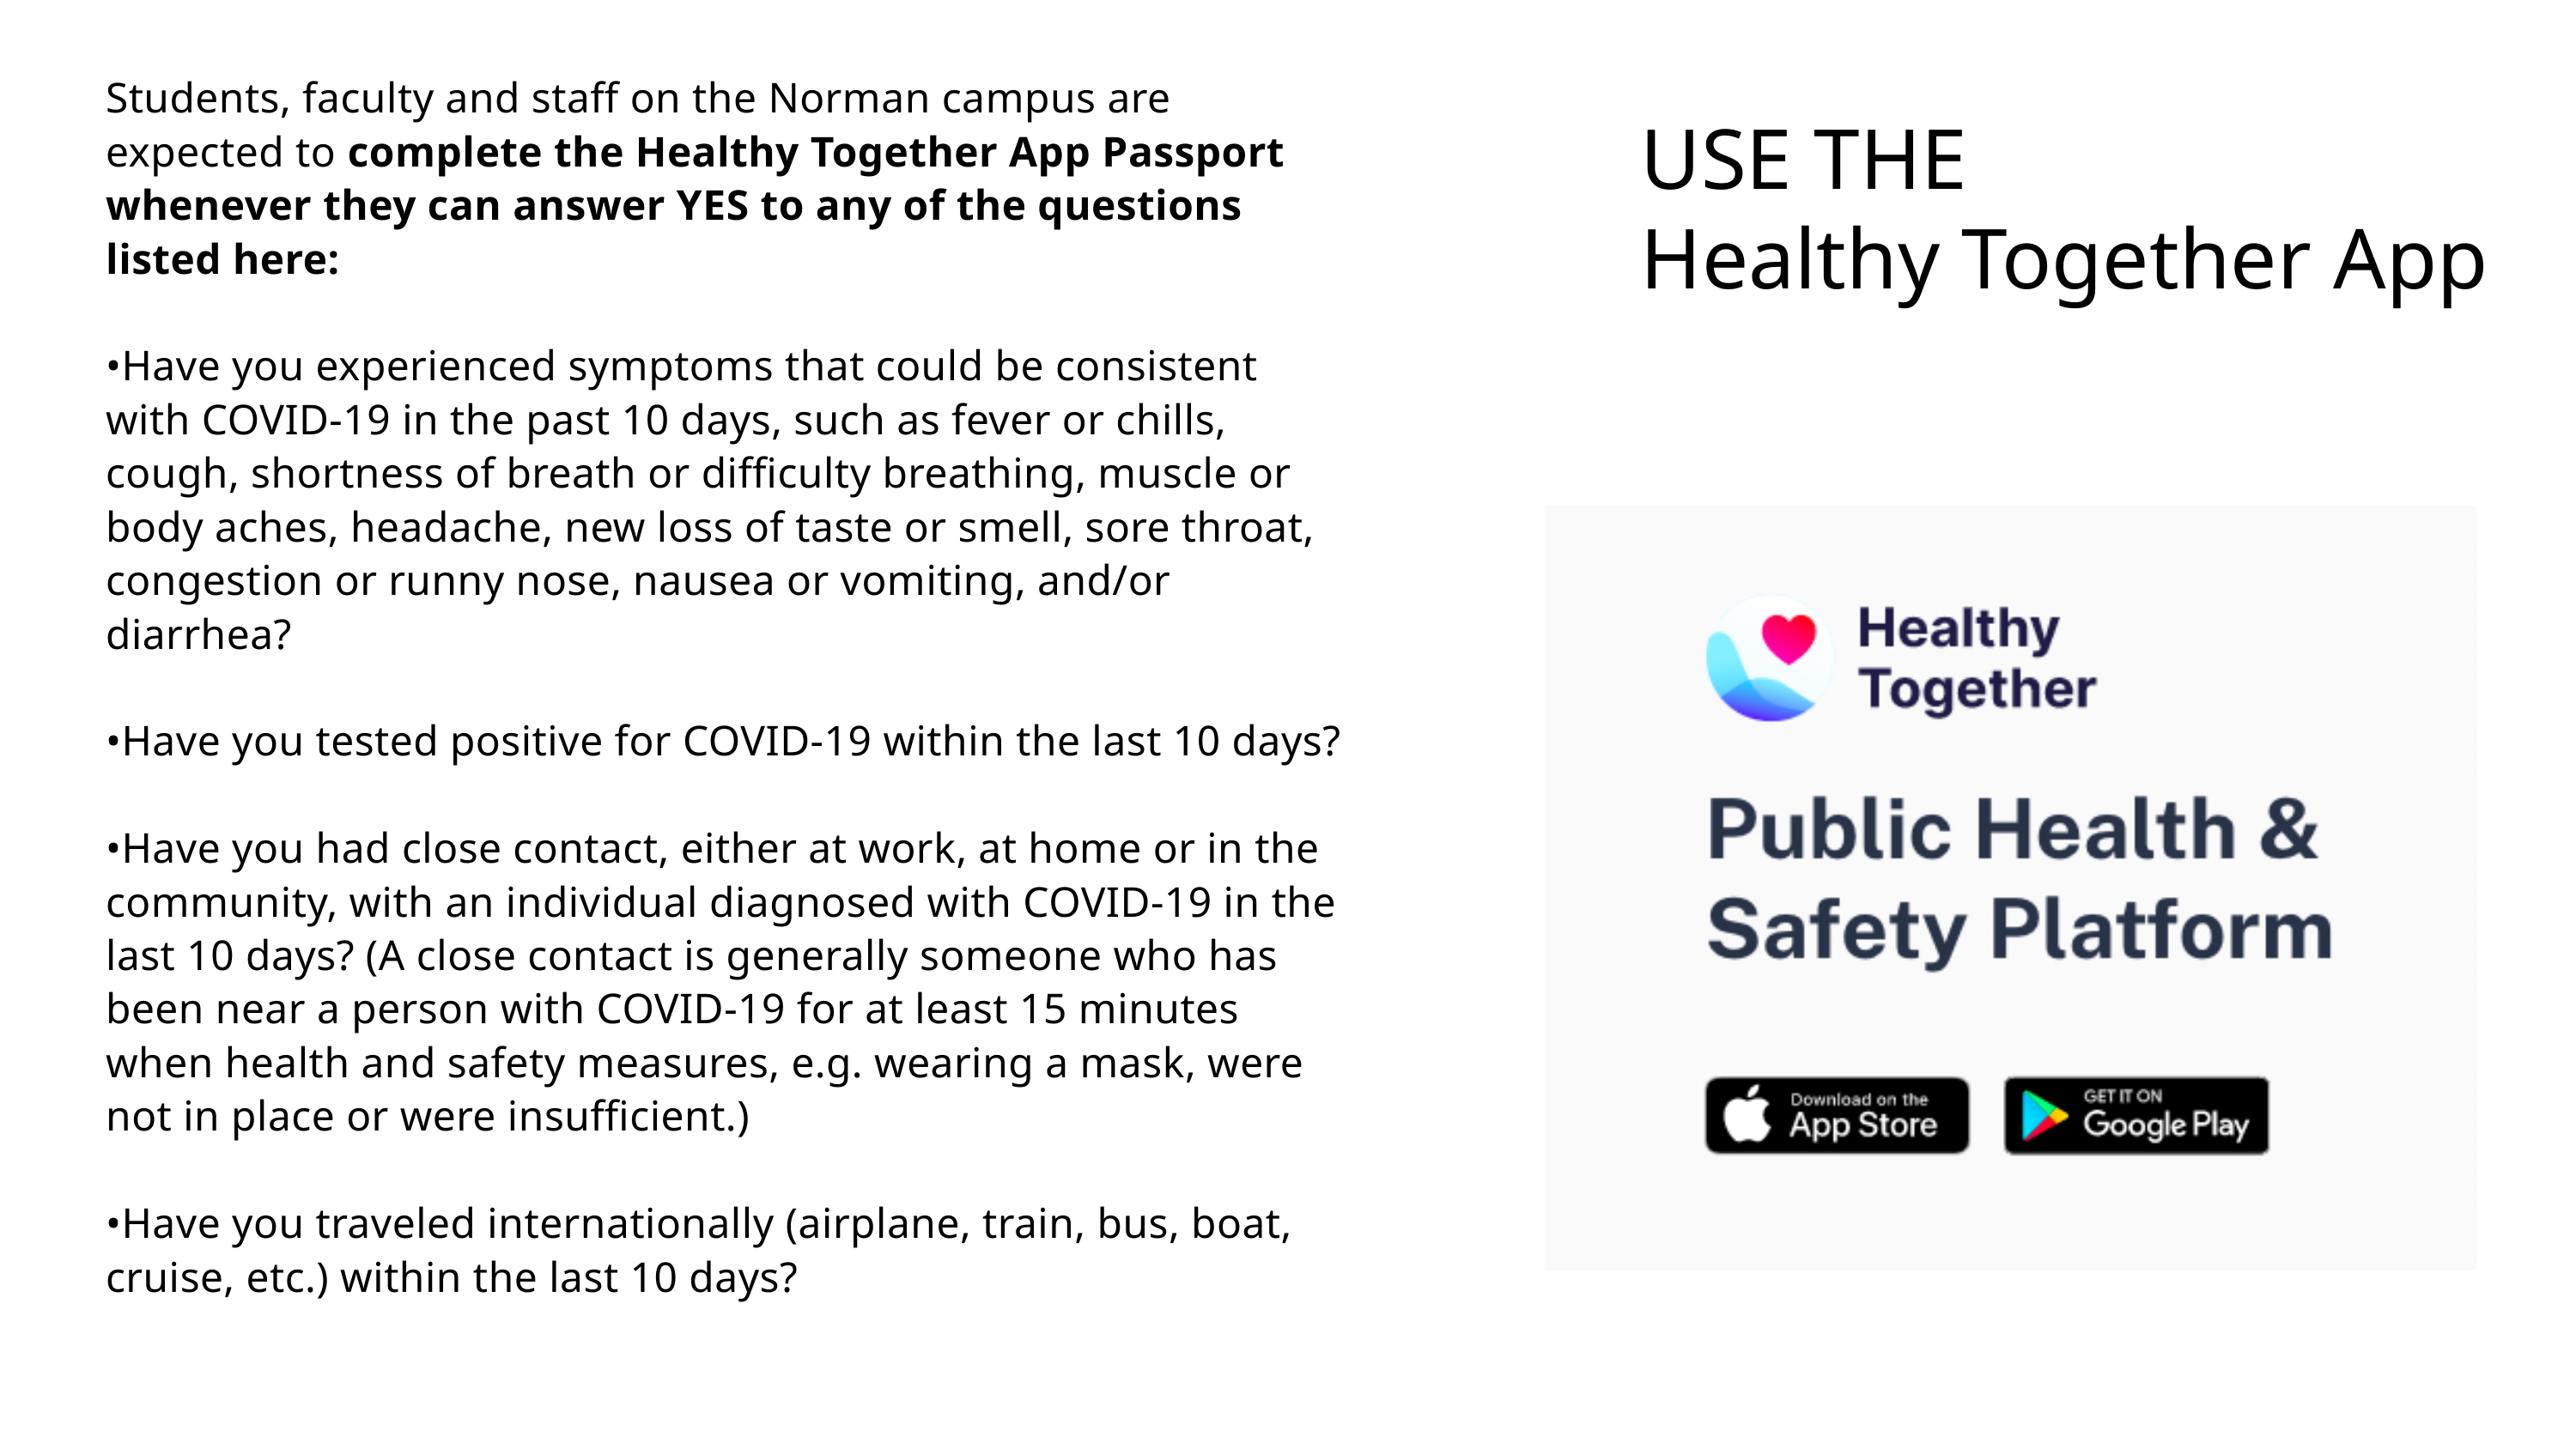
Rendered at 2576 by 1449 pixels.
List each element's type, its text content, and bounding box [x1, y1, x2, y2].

text_box USE THE Healthy Together App [1640, 106, 2559, 429]
text_box Students, faculty and staff on the Norman campus are expected to complete the Healthy Together App Passport whenever they can answer YES to any of the questions listed here: •Have you experienced symptoms that could be consistent with COVID-19 in the past 10 days, such as fever or chills, cough, shortness of breath or difficulty breathing, muscle or body aches, headache, new loss of taste or smell, sore throat, congestion or runny nose, nausea or vomiting, and/or diarrhea? •Have you tested positive for COVID-19 within the last 10 days? •Have you had close contact, either at work, at home or in the community, with an individual diagnosed with COVID-19 in the last 10 days? (A close contact is generally someone who has been near a person with COVID-19 for at least 15 minutes when health and safety measures, e.g. wearing a mask, were not in place or were insufficient.) •Have you traveled internationally (airplane, train, bus, boat, cruise, etc.) within the last 10 days? [106, 67, 1352, 1347]
picture [1544, 506, 2477, 1271]
